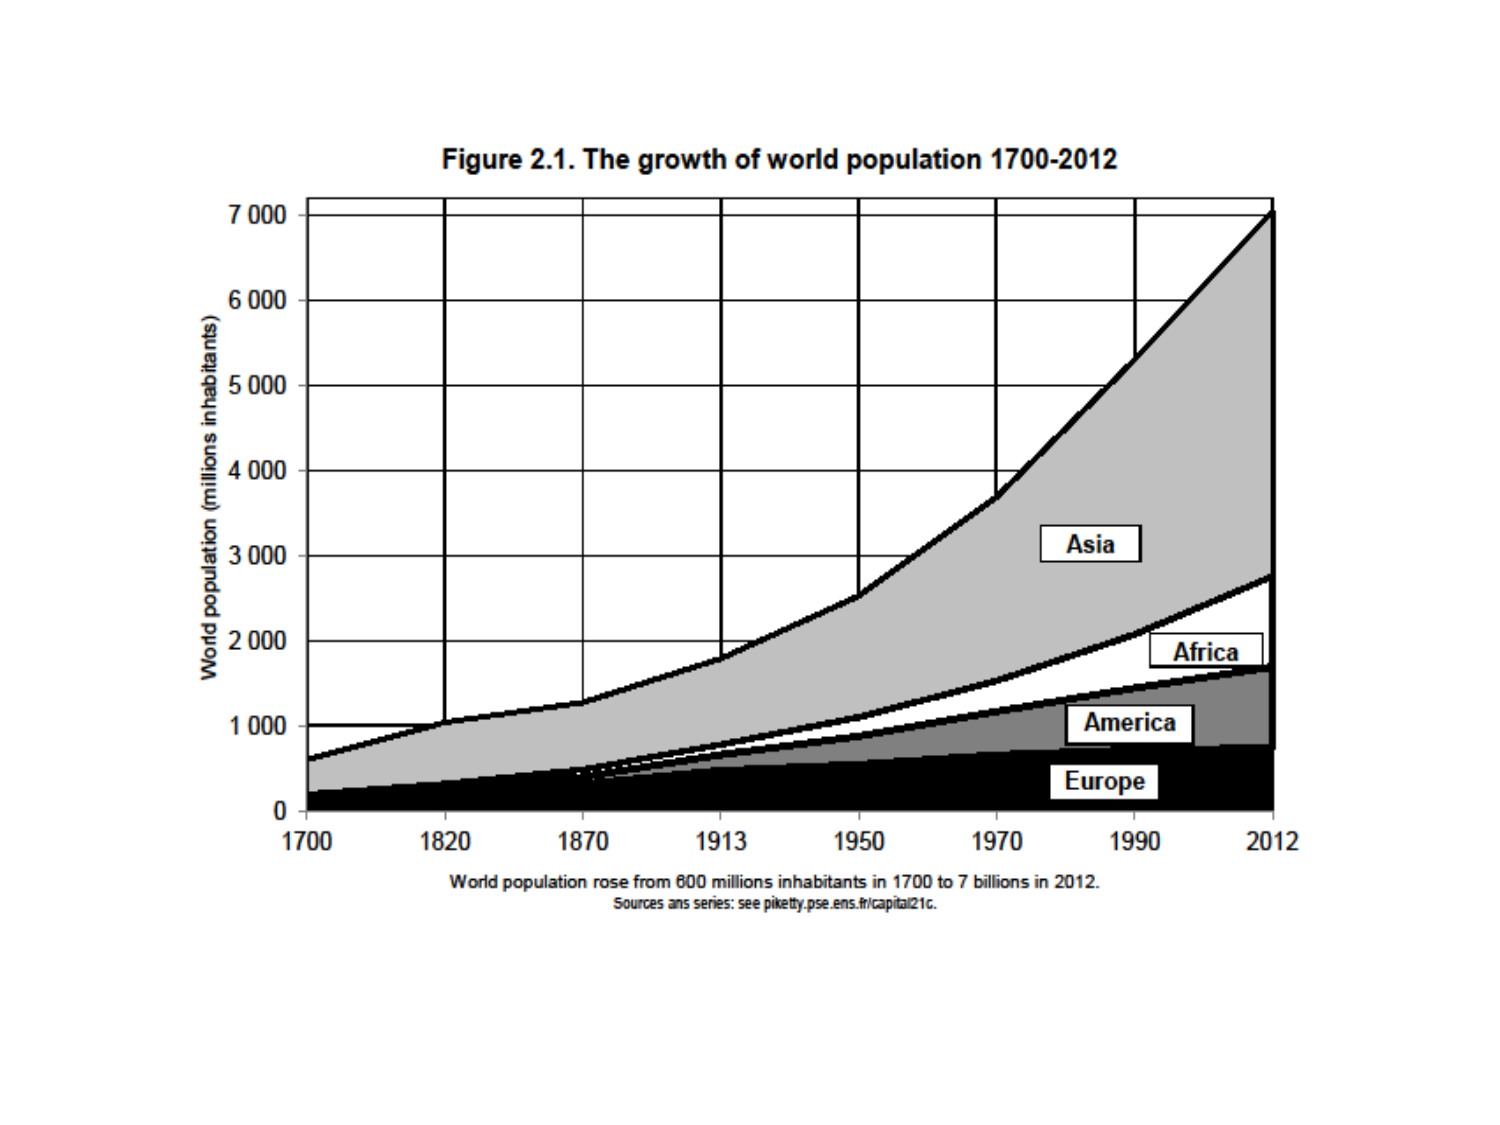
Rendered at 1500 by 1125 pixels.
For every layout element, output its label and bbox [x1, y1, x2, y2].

text_box [17, 0, 1500, 1125]
